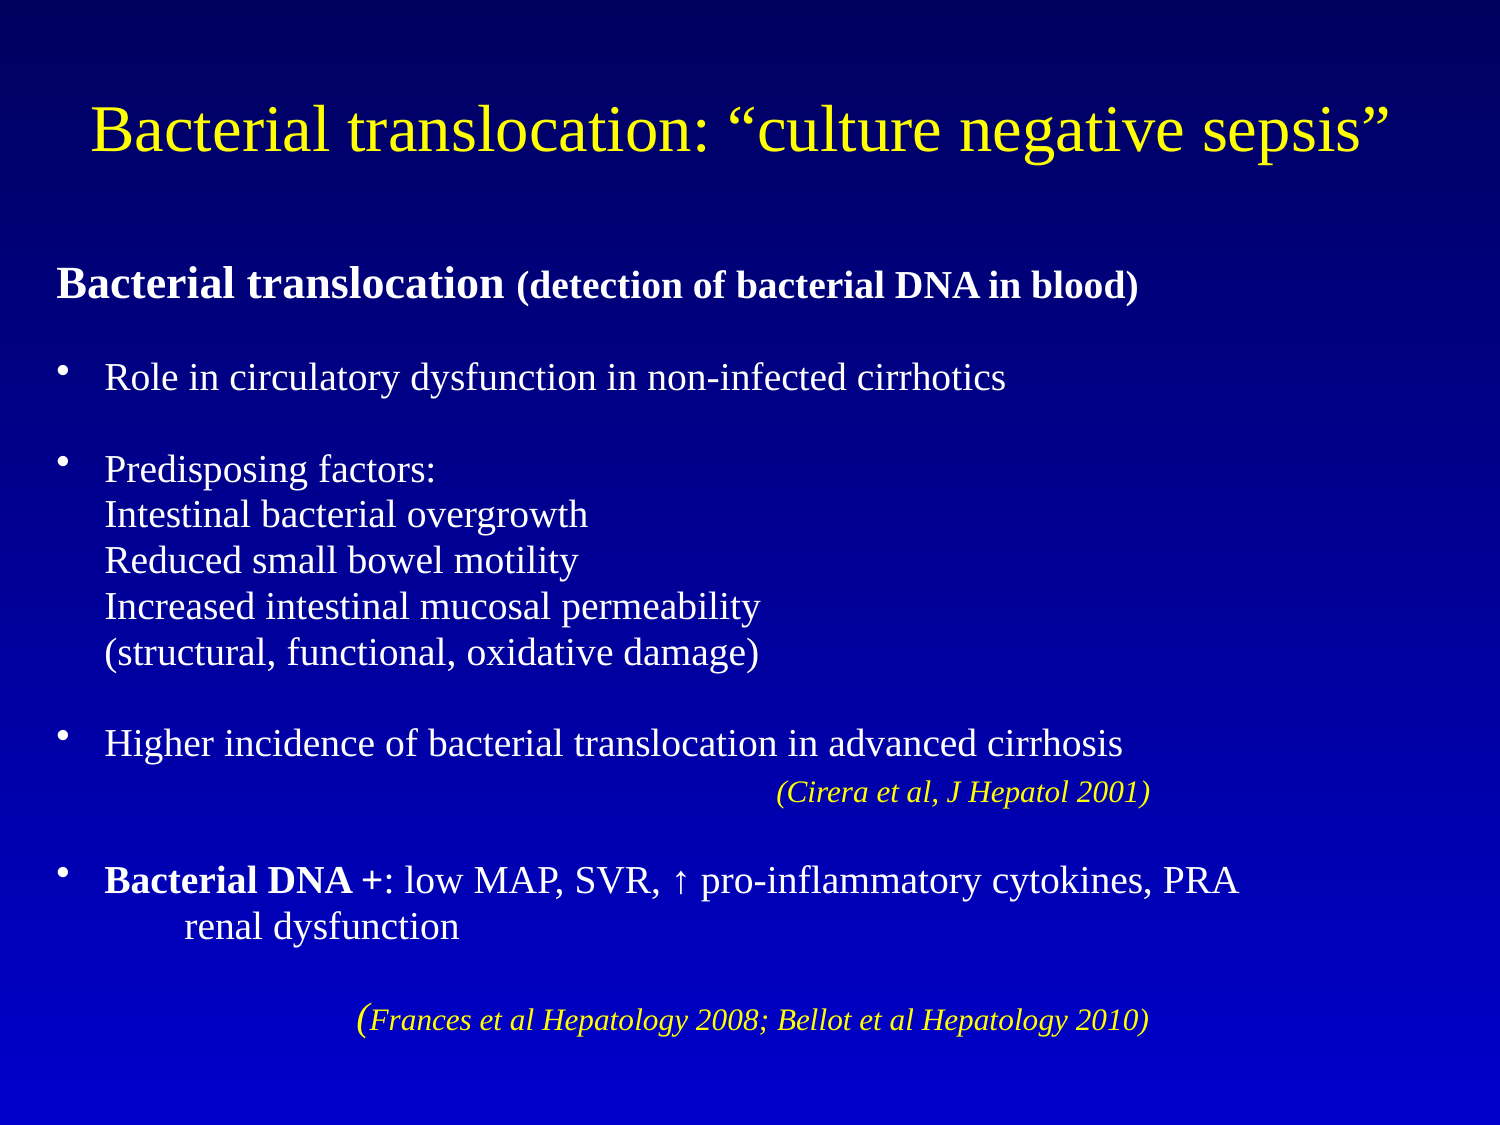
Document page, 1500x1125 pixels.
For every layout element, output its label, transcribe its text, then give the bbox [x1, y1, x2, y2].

title Bacterial translocation: “culture negative sepsis” [29, 30, 1455, 219]
list Bacterial translocation (detection of bacterial DNA in blood) Role in circulatory dysfunction in non-infected cirrhotics Predisposing factors: Intestinal bacterial overgrowth Reduced small bowel motility Increased intestinal mucosal permeability (structural, functional, oxidative damage) Higher incidence of bacterial translocation in advanced cirrhosis (Cirera et al, J Hepatol 2001) Bacterial DNA +: low MAP, SVR, ↑ pro-inflammatory cytokines, PRA renal dysfunction (Frances et al Hepatology 2008; Bellot et al Hepatology 2010) [41, 255, 1467, 1052]
